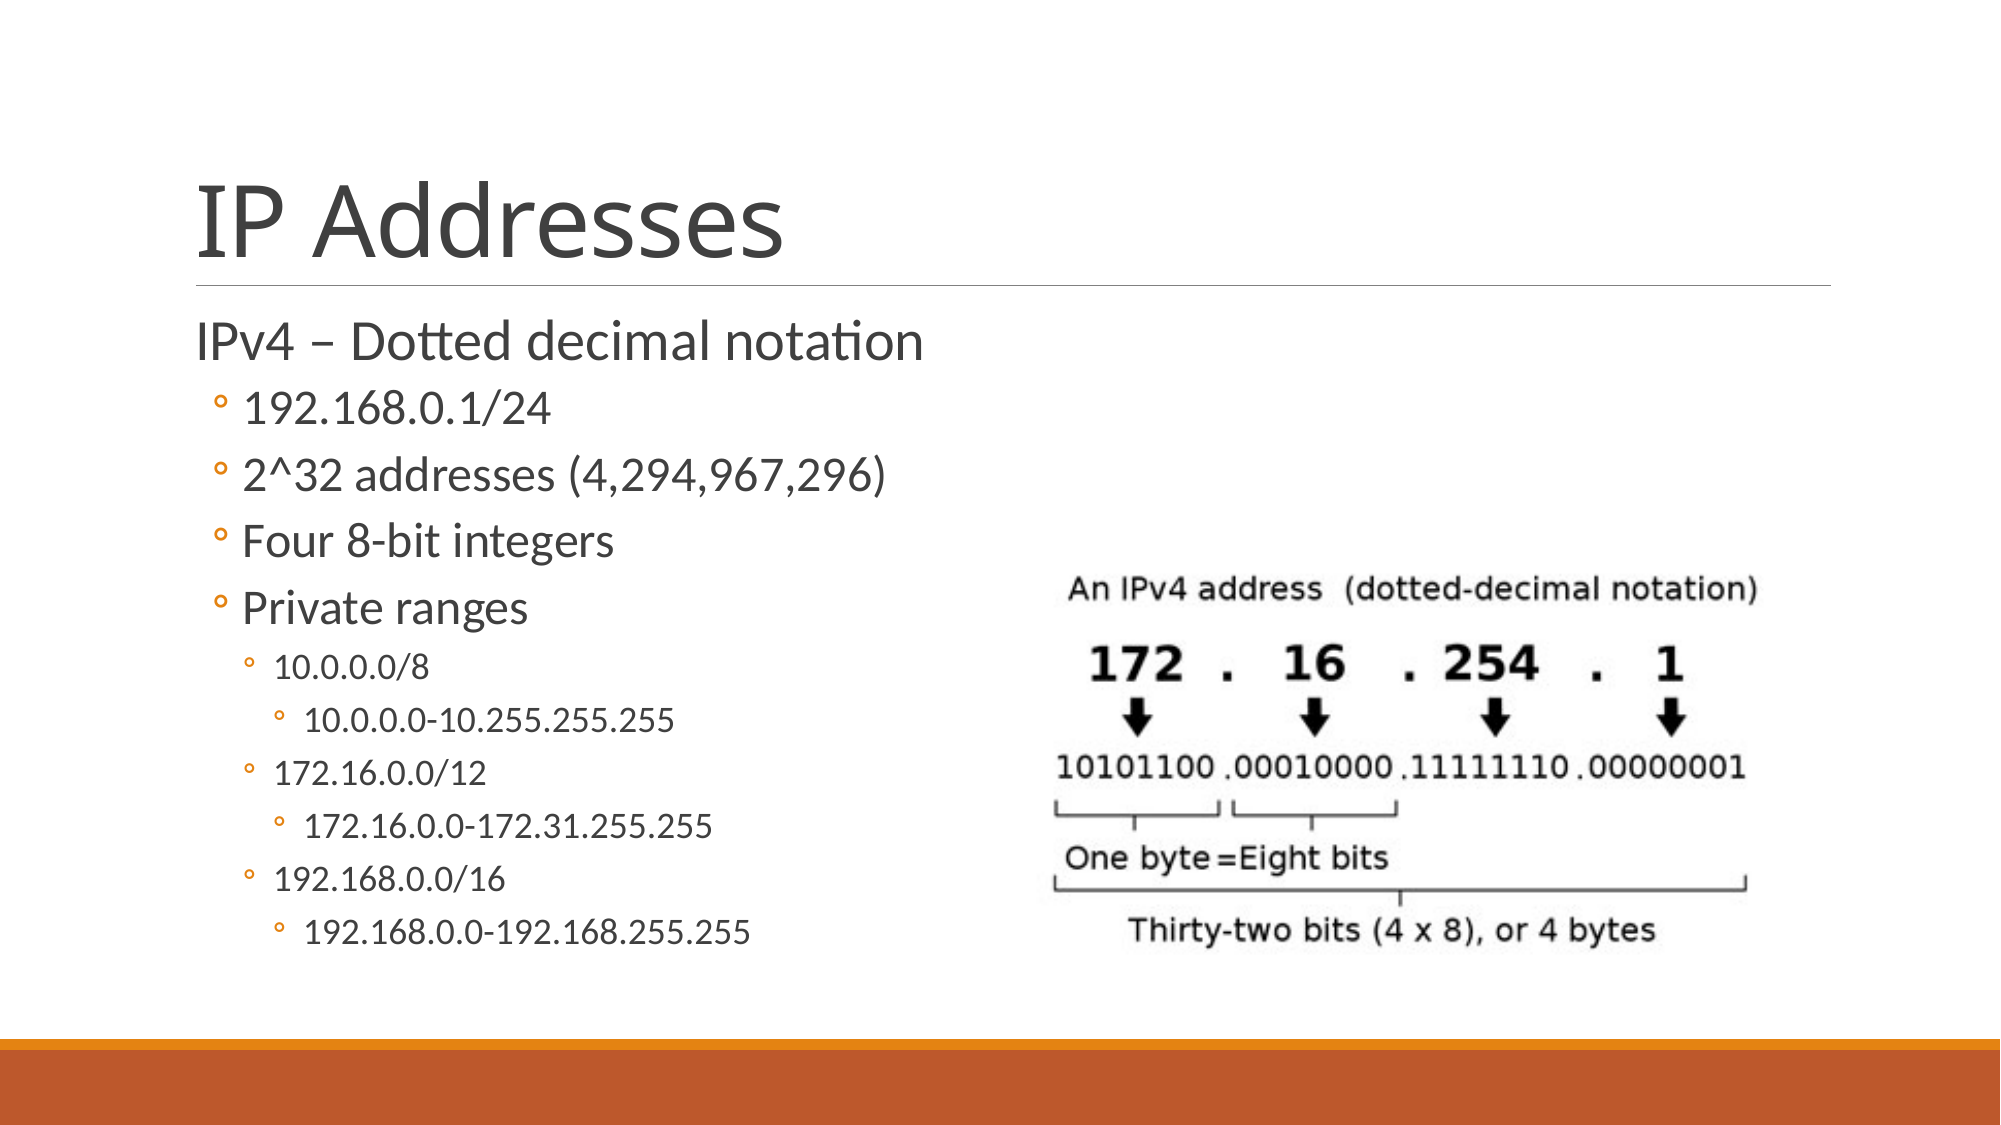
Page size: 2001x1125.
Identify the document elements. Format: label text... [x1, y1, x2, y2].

list IPv4 – Dotted decimal notation 192.168.0.1/24 2^32 addresses (4,294,967,296) Four 8-bit integers Private ranges 10.0.0.0/8 10.0.0.0-10.255.255.255 172.16.0.0/12 172.16.0.0-172.31.255.255 192.168.0.0/16 192.168.0.0-192.168.255.255 [180, 302, 1830, 1063]
picture [1005, 558, 1831, 964]
title IP Addresses [180, 47, 1830, 285]
